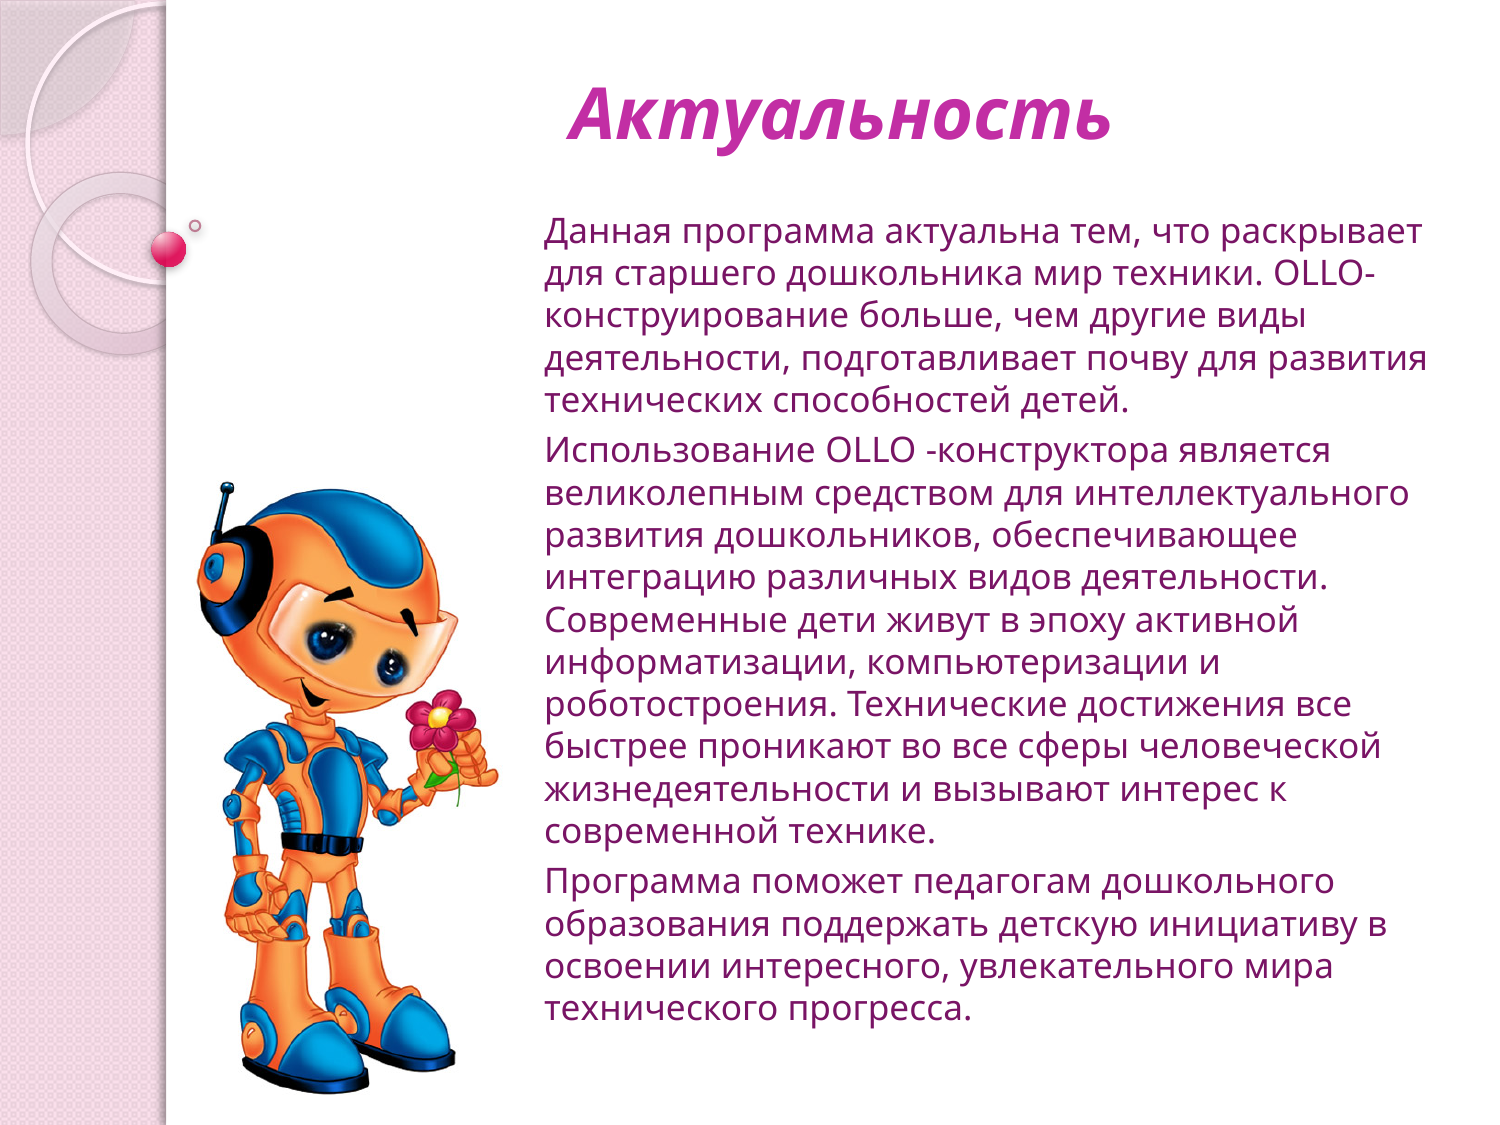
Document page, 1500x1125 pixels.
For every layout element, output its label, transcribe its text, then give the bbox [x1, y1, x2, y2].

title Актуальность [234, 59, 1450, 161]
picture [170, 467, 507, 1103]
subtitle Данная программа актуальна тем, что раскрывает для старшего дошкольника мир техники. OLLO-конструирование больше, чем другие виды деятельности, подготавливает почву для развития технических способностей детей. Использование OLLO -конструктора является великолепным средством для интеллектуального развития дошкольников, обеспечивающее интеграцию различных видов деятельности. Современные дети живут в эпоху активной информатизации, компьютеризации и роботостроения. Технические достижения все быстрее проникают во все сферы человеческой жизнедеятельности и вызывают интерес к современной технике. Программа поможет педагогам дошкольного образования поддержать детскую инициативу в освоении интересного, увлекательного мира технического прогресса. [525, 208, 1450, 1059]
